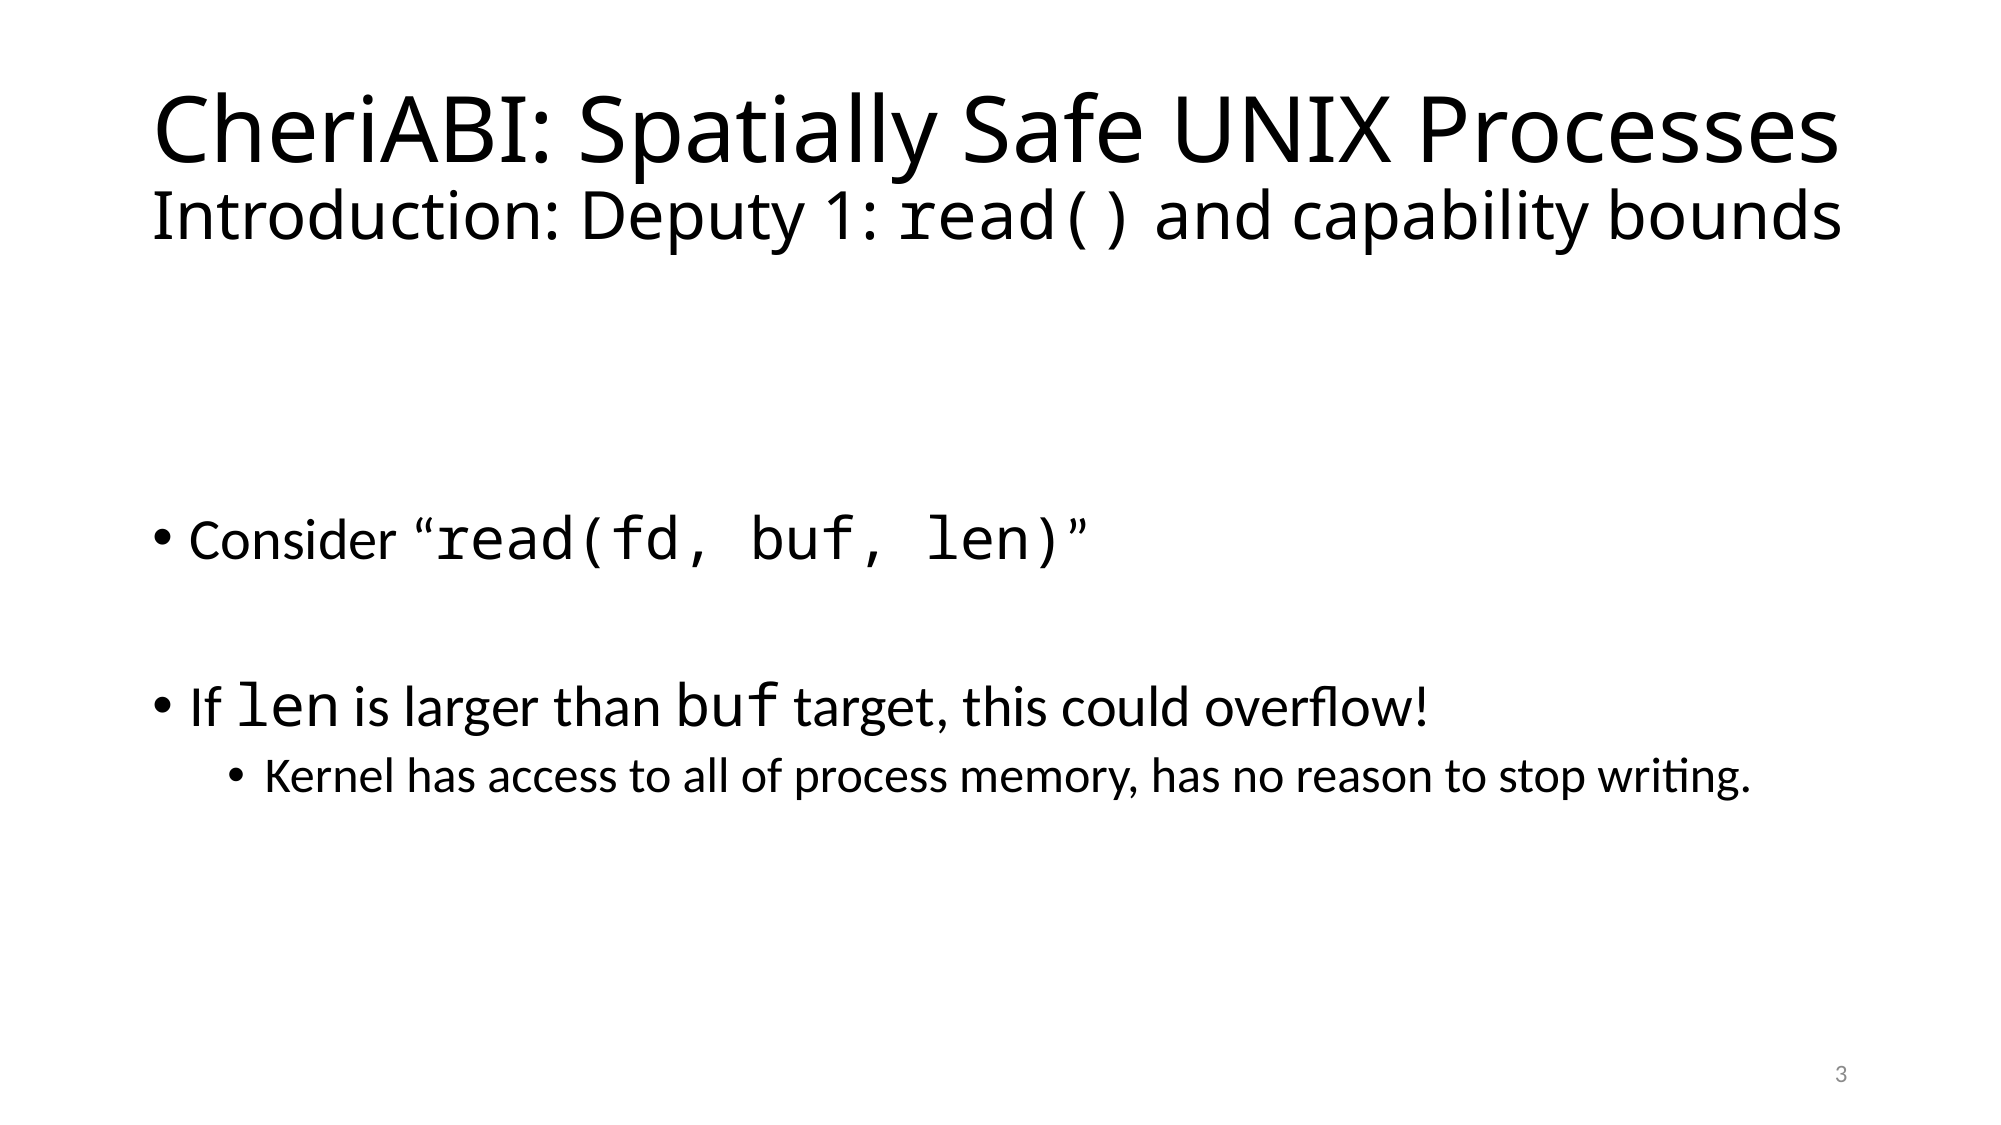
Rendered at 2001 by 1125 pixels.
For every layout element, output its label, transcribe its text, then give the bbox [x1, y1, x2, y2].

list Consider “read(fd, buf, len)” If len is larger than buf target, this could overflow! Kernel has access to all of process memory, has no reason to stop writing. [137, 299, 1863, 1014]
slide_number 3 [1412, 1042, 1863, 1103]
title CheriABI: Spatially Safe UNIX Processes Introduction: Deputy 1: read() and capability bounds [137, 59, 1863, 278]
